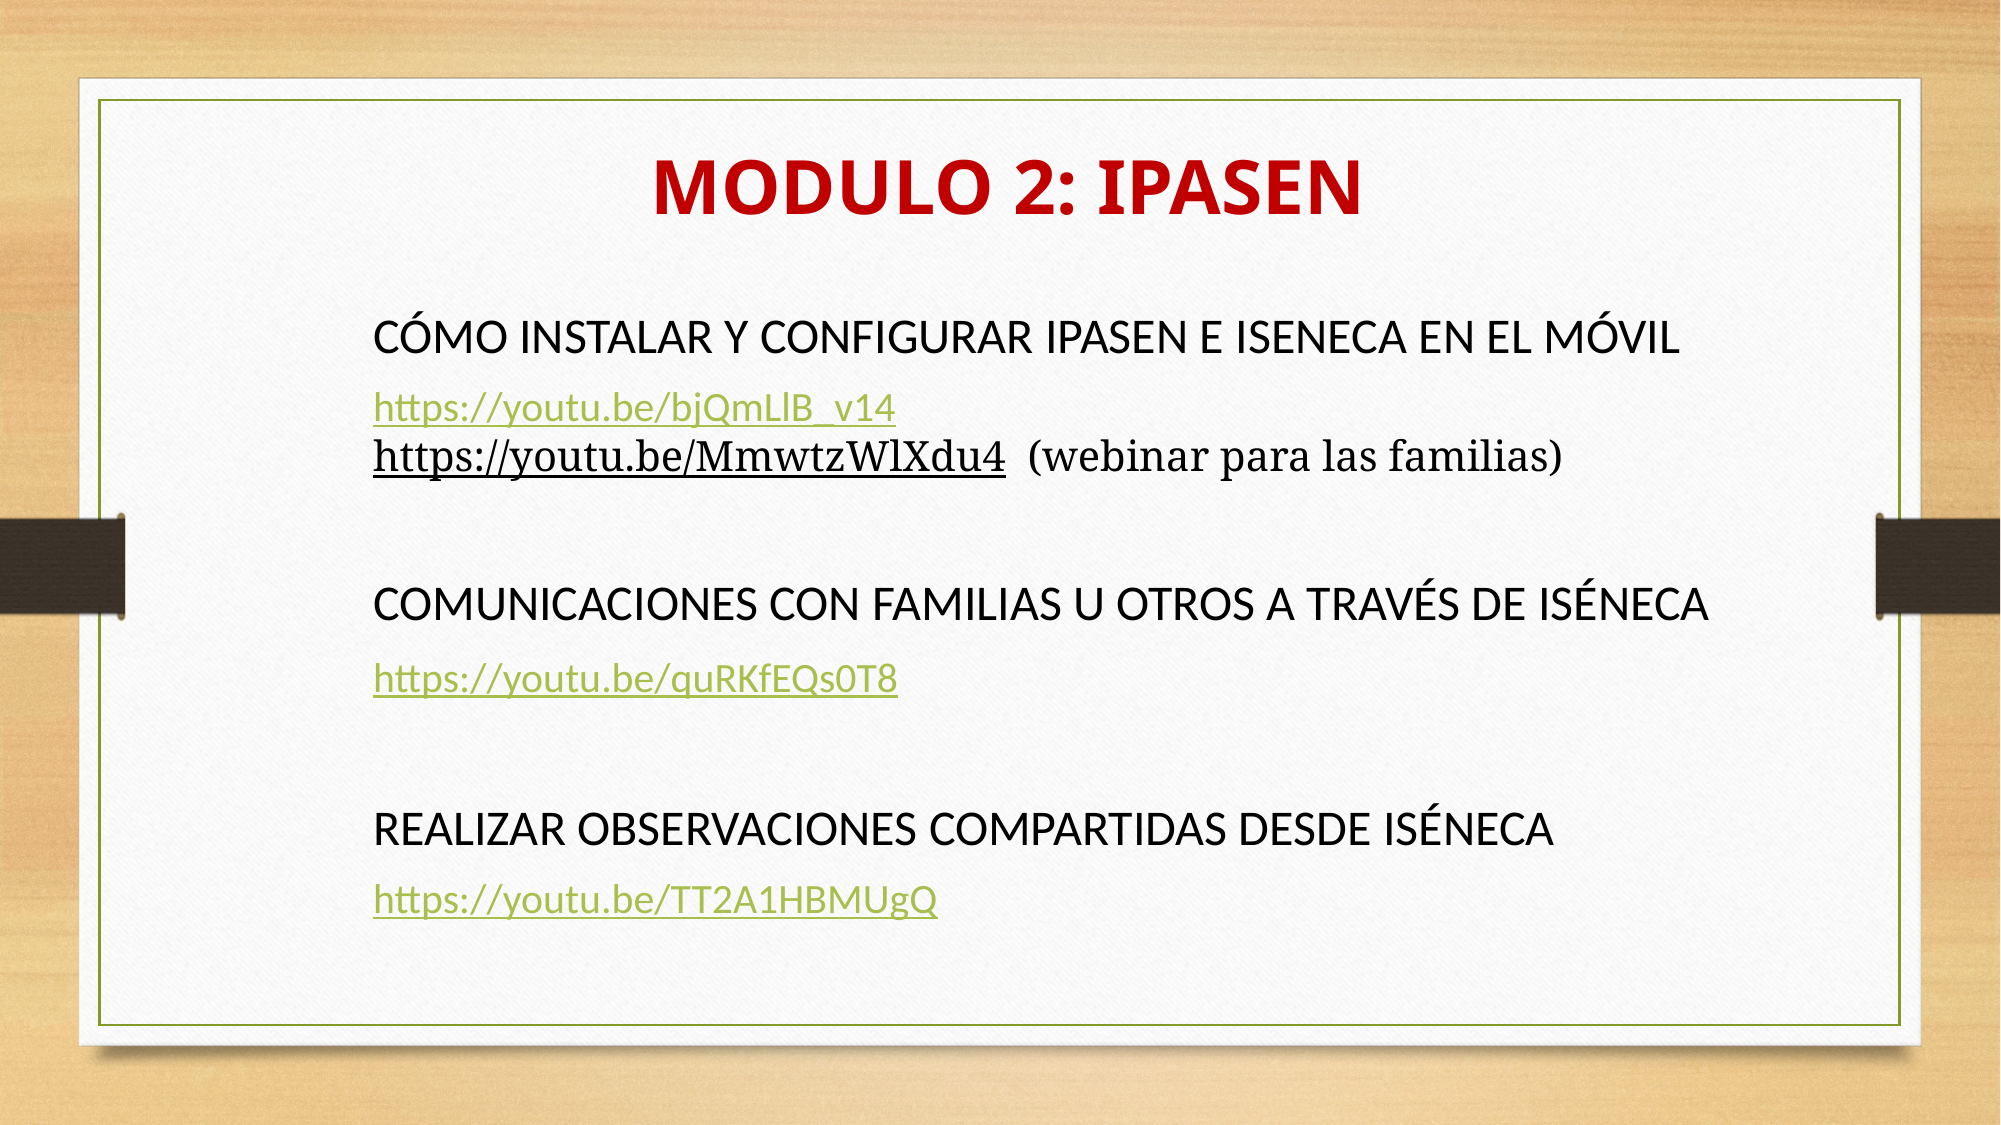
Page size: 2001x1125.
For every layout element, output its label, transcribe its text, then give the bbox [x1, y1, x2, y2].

text_box MODULO 2: IPASEN [423, 125, 1593, 237]
text_box REALIZAR OBSERVACIONES COMPARTIDAS DESDE ISÉNECA https://youtu.be/TT2A1HBMUgQ [358, 783, 1625, 930]
text_box COMUNICACIONES CON FAMILIAS U OTROS A TRAVÉS DE ISÉNECA https://youtu.be/quRKfEQs0T8 [358, 559, 1726, 709]
picture [0, 0, 2001, 1125]
text_box CÓMO INSTALAR Y CONFIGURAR IPASEN E ISENECA EN EL MÓVIL https://youtu.be/bjQmLlB_v14 https://youtu.be/MmwtzWlXdu4 (webinar para las familias) [358, 291, 1726, 545]
